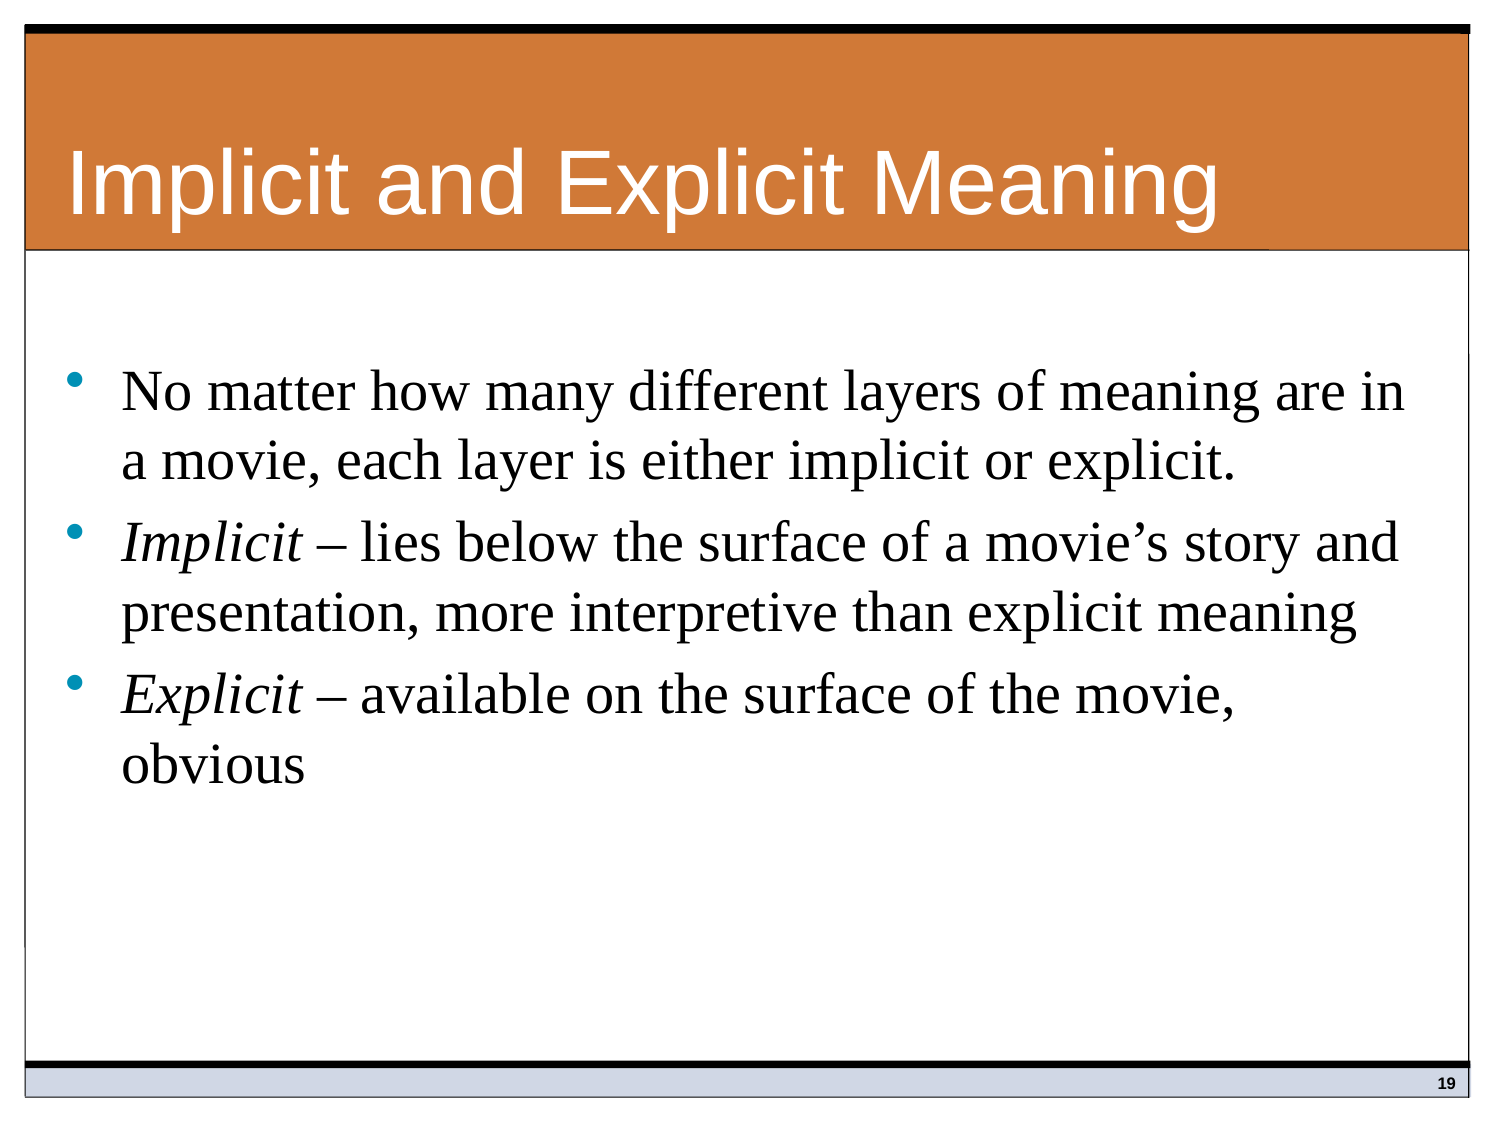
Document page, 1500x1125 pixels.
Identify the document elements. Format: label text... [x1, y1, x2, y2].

title Implicit and Explicit Meaning [49, 44, 1451, 233]
list No matter how many different layers of meaning are in a movie, each layer is either implicit or explicit. Implicit – lies below the surface of a movie’s story and presentation, more interpretive than explicit meaning Explicit – available on the surface of the movie, obvious [49, 262, 1438, 1038]
slide_number 19 [1105, 1070, 1457, 1096]
